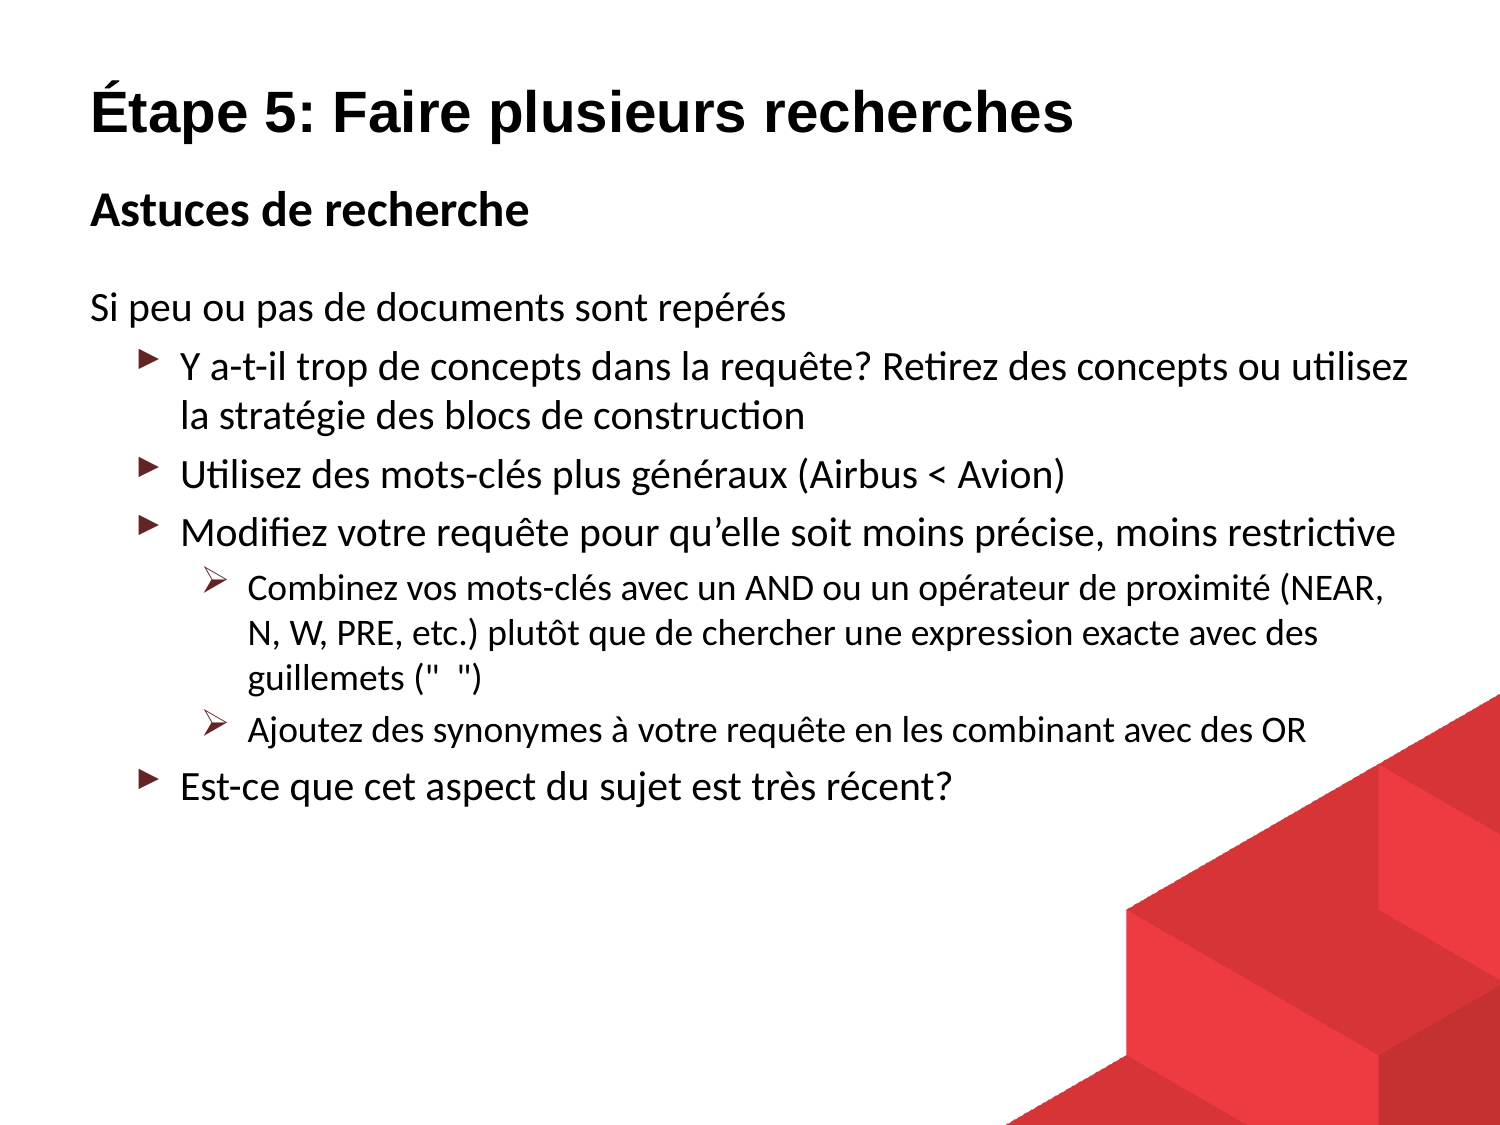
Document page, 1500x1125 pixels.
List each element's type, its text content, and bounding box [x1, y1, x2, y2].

text_box Astuces de recherche Si peu ou pas de documents sont repérés Y a-t-il trop de concepts dans la requête? Retirez des concepts ou utilisez la stratégie des blocs de construction Utilisez des mots-clés plus généraux (Airbus < Avion) Modifiez votre requête pour qu’elle soit moins précise, moins restrictive Combinez vos mots-clés avec un AND ou un opérateur de proximité (NEAR, N, W, PRE, etc.) plutôt que de chercher une expression exacte avec des guillemets (" ") Ajoutez des synonymes à votre requête en les combinant avec des OR Est-ce que cet aspect du sujet est très récent? [74, 169, 1425, 1035]
title Étape 5: Faire plusieurs recherches [75, 15, 1425, 203]
